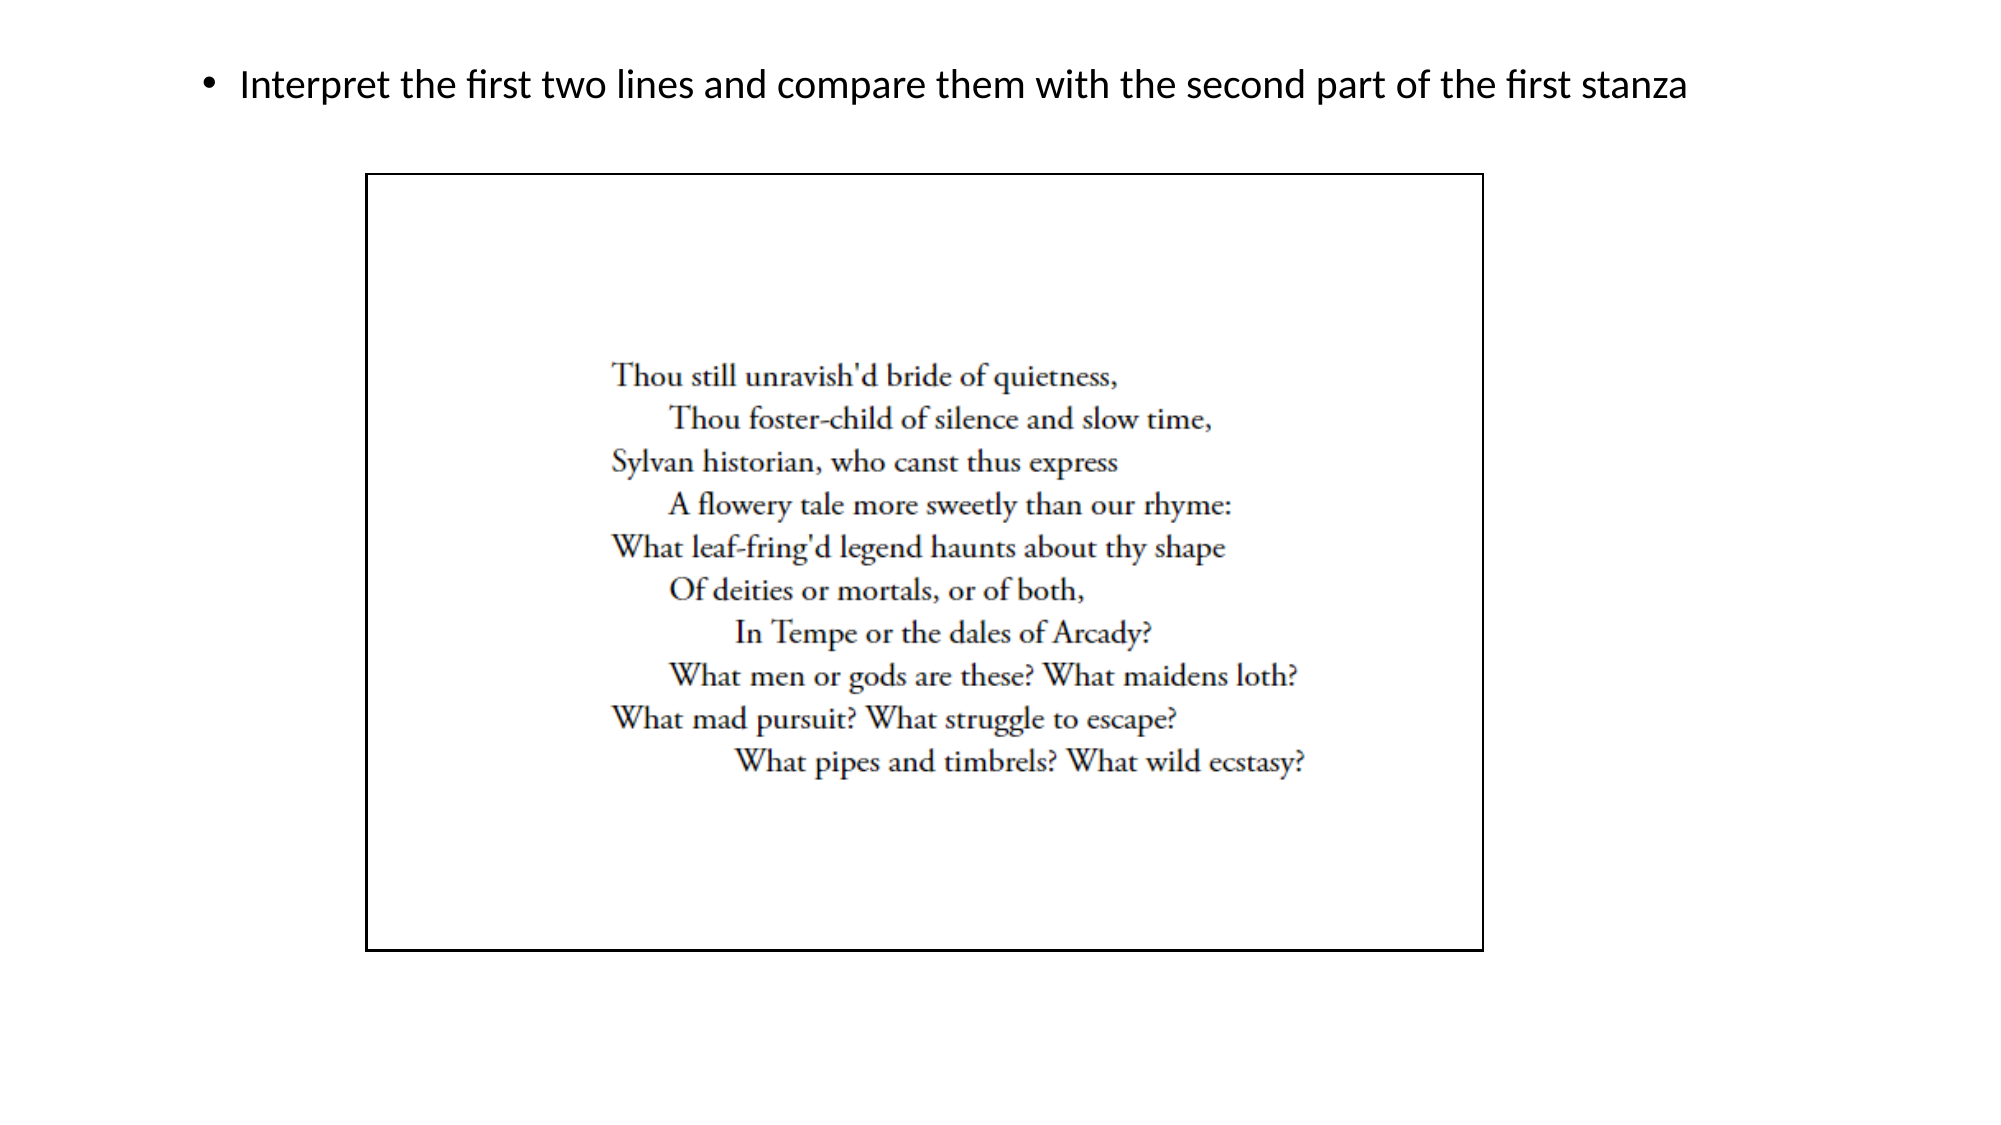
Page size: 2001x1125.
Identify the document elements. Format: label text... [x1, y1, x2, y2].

text_box [137, 108, 441, 1012]
list Interpret the first two lines and compare them with the second part of the first stanza [187, 54, 1913, 219]
text_box [441, 219, 1484, 952]
picture [563, 327, 1377, 798]
